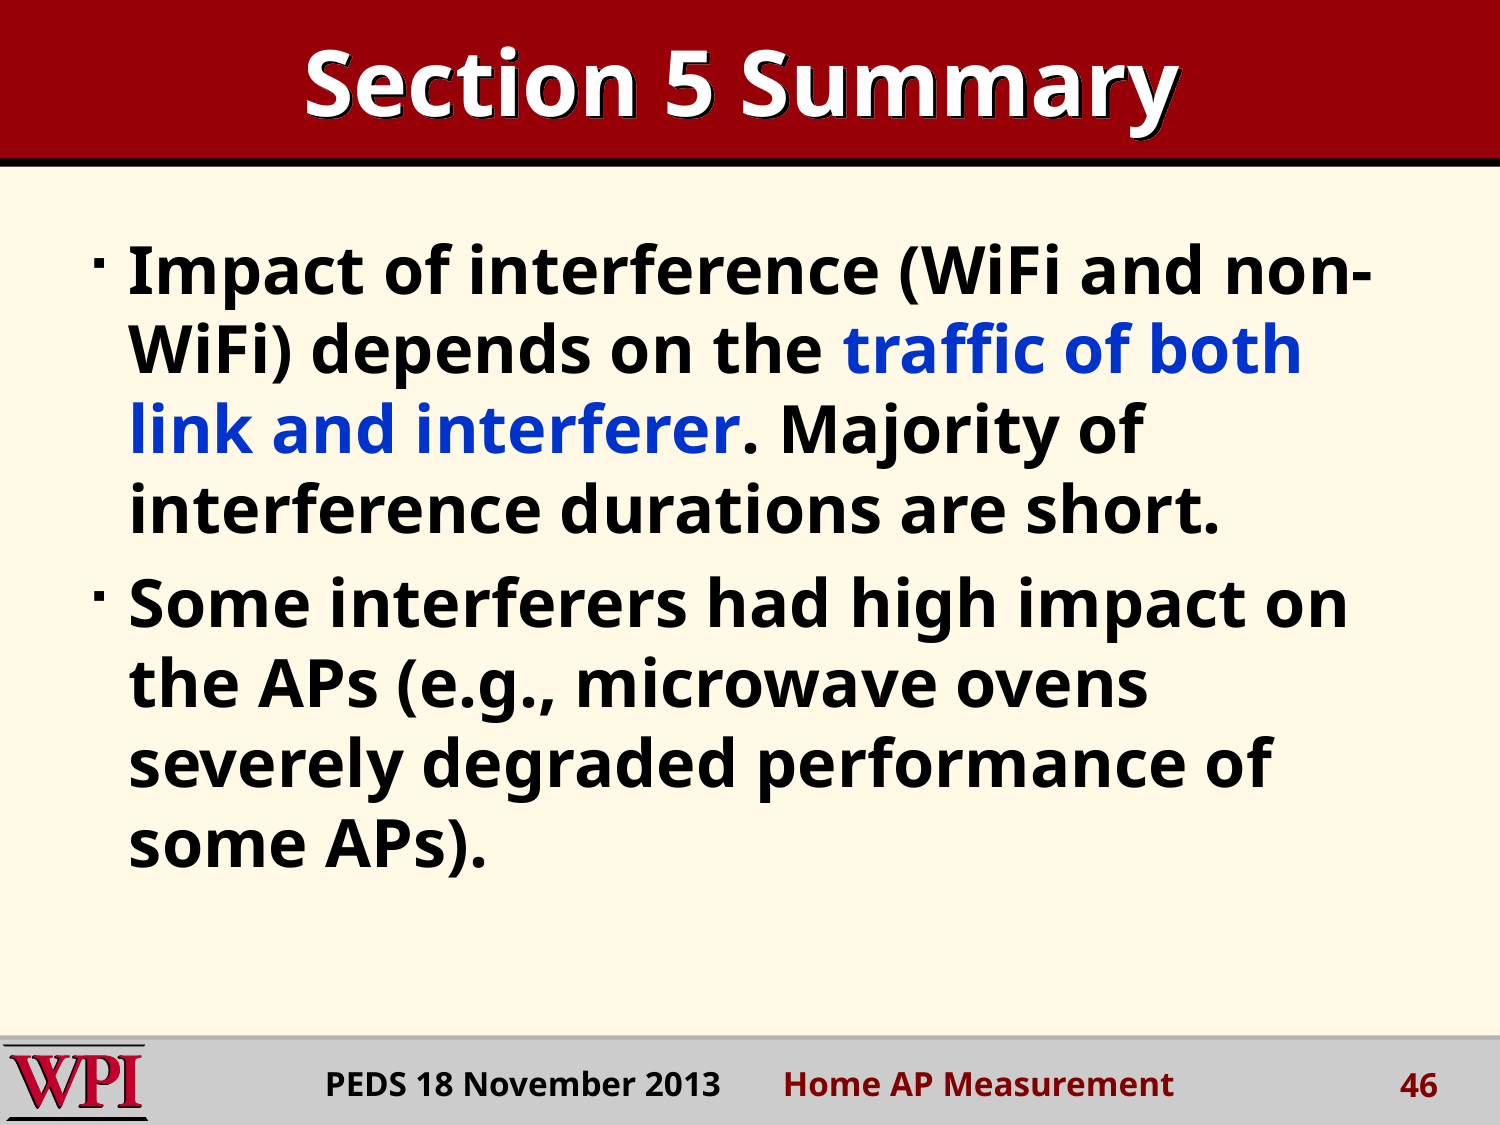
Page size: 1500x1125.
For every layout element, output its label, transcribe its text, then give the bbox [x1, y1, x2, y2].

picture [0, 0, 1500, 158]
title Section 5 Summary [24, 0, 1460, 150]
list Impact of interference (WiFi and non-WiFi) depends on the traffic of both link and interferer. Majority of interference durations are short. Some interferers had high impact on the APs (e.g., microwave ovens severely degraded performance of some APs). [76, 219, 1427, 1008]
picture [0, 167, 1500, 1035]
picture [0, 1040, 1500, 1122]
slide_number 46 [1344, 1056, 1495, 1095]
footer PEDS 18 November 2013 Home AP Measurement [229, 1054, 1270, 1118]
